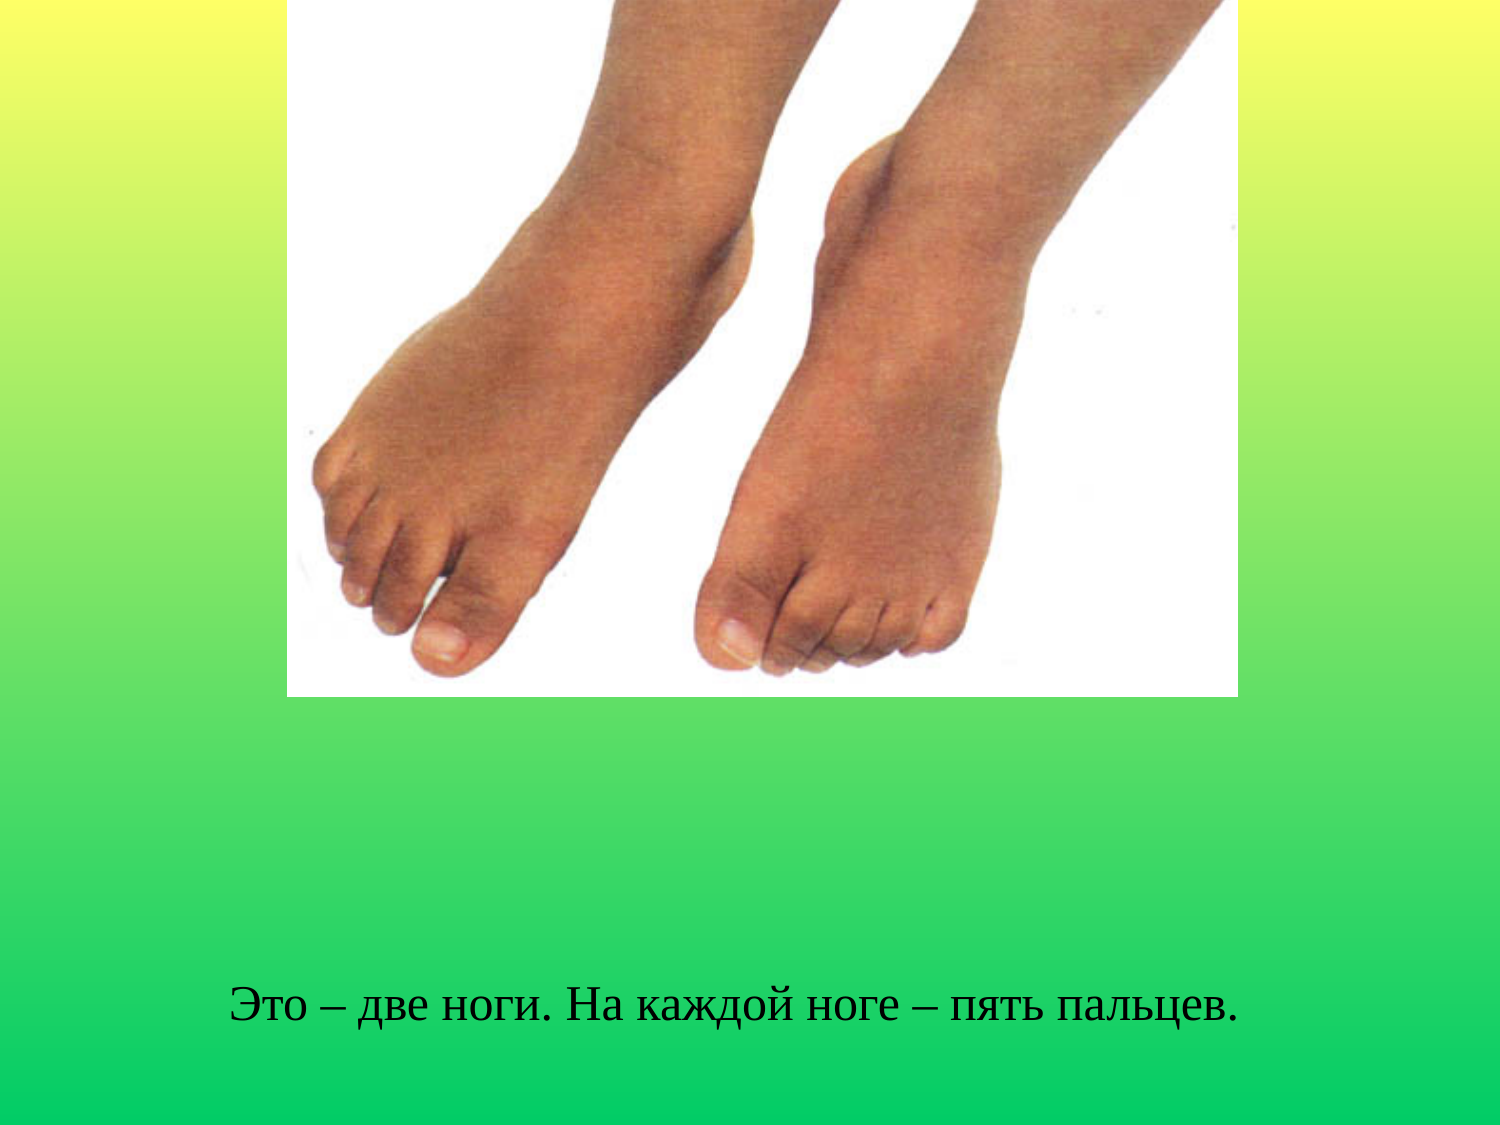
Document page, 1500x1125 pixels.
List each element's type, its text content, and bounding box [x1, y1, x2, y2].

picture [287, 0, 1238, 697]
text_box Это – две ноги. На каждой ноге – пять пальцев. [214, 962, 1255, 1038]
